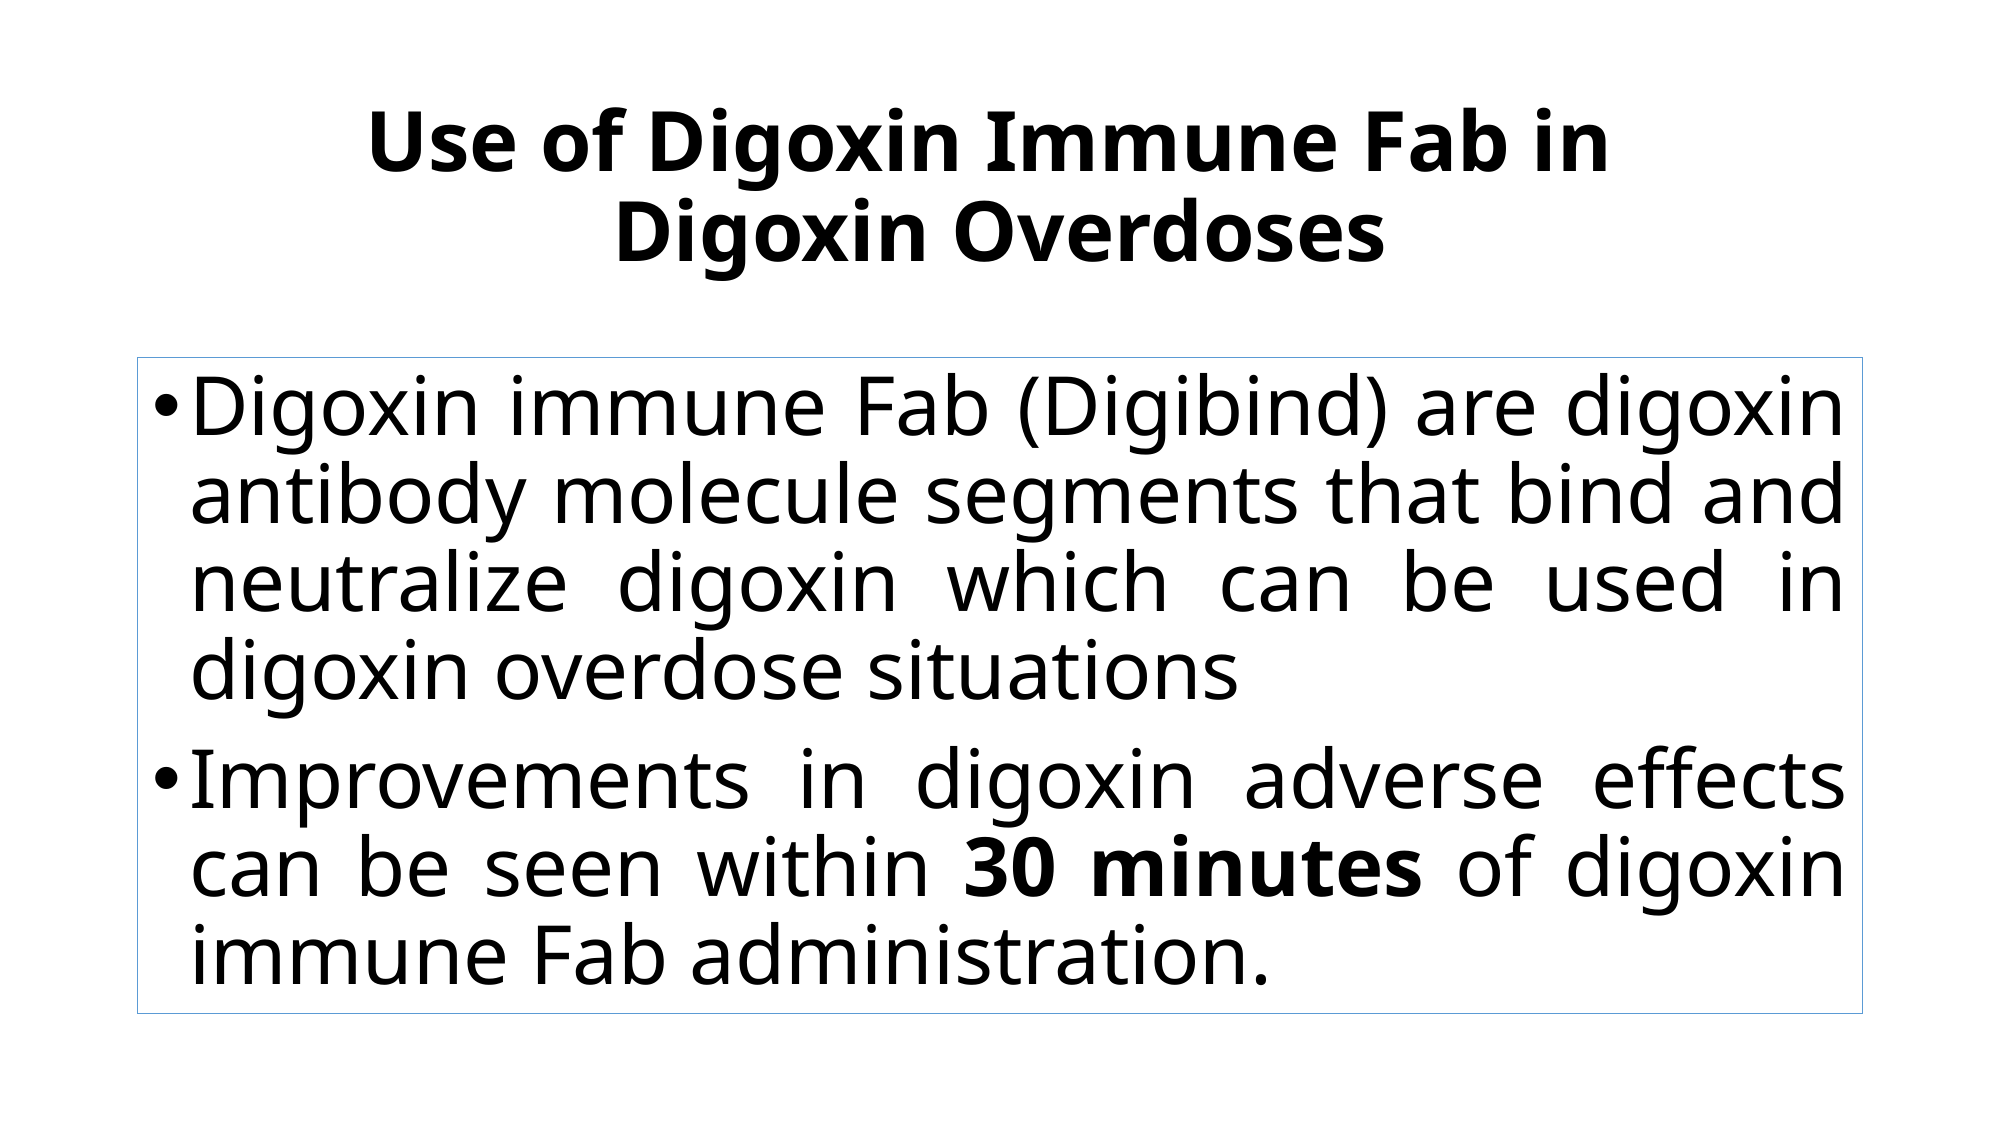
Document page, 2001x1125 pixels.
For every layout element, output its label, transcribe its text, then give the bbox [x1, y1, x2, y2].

list Digoxin immune Fab (Digibind) are digoxin antibody molecule segments that bind and neutralize digoxin which can be used in digoxin overdose situations Improvements in digoxin adverse effects can be seen within 30 minutes of digoxin immune Fab administration. [137, 357, 1863, 1014]
title Use of Digoxin Immune Fab in Digoxin Overdoses [137, 59, 1863, 320]
